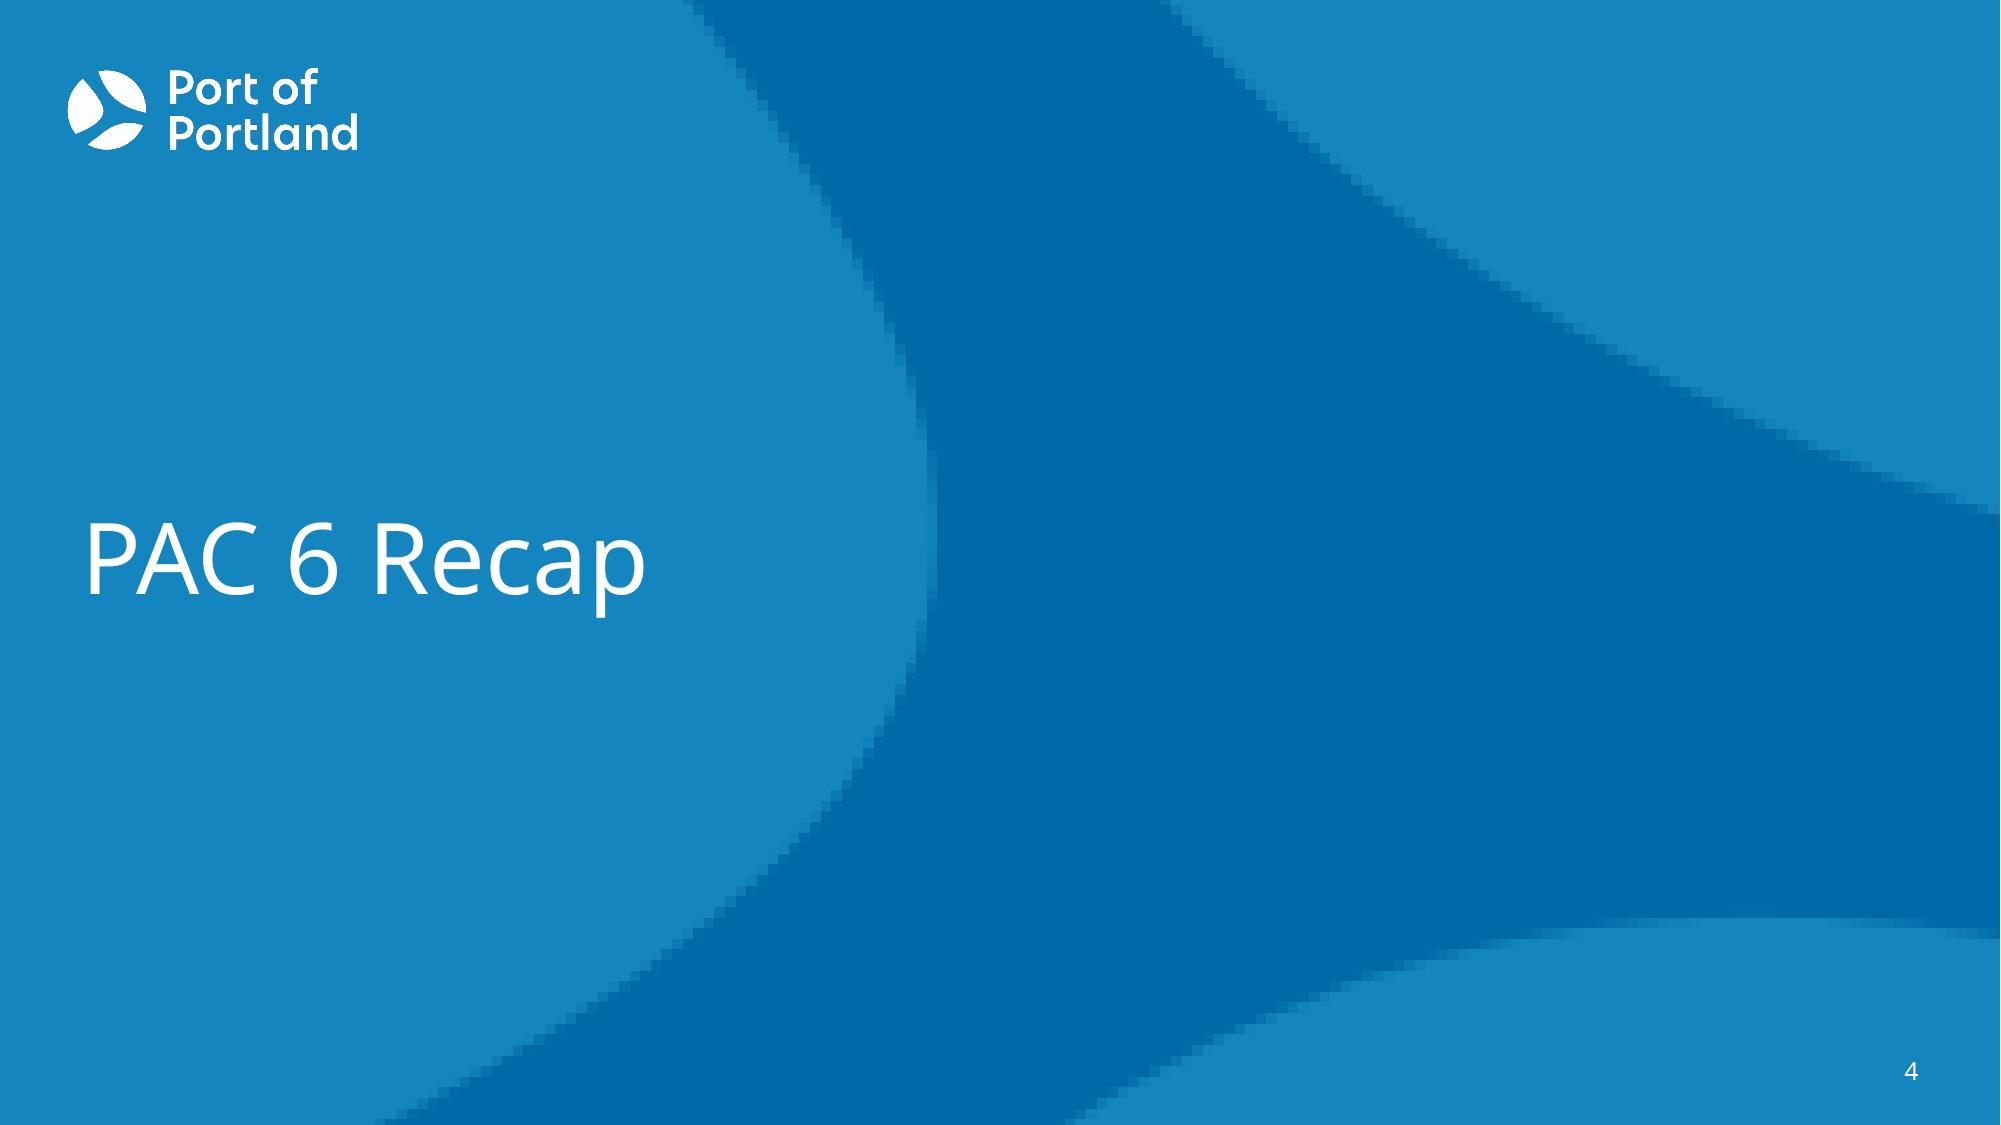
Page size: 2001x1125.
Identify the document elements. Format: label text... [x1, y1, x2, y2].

title PAC 6 Recap [66, 501, 970, 744]
picture [0, 0, 2000, 1125]
